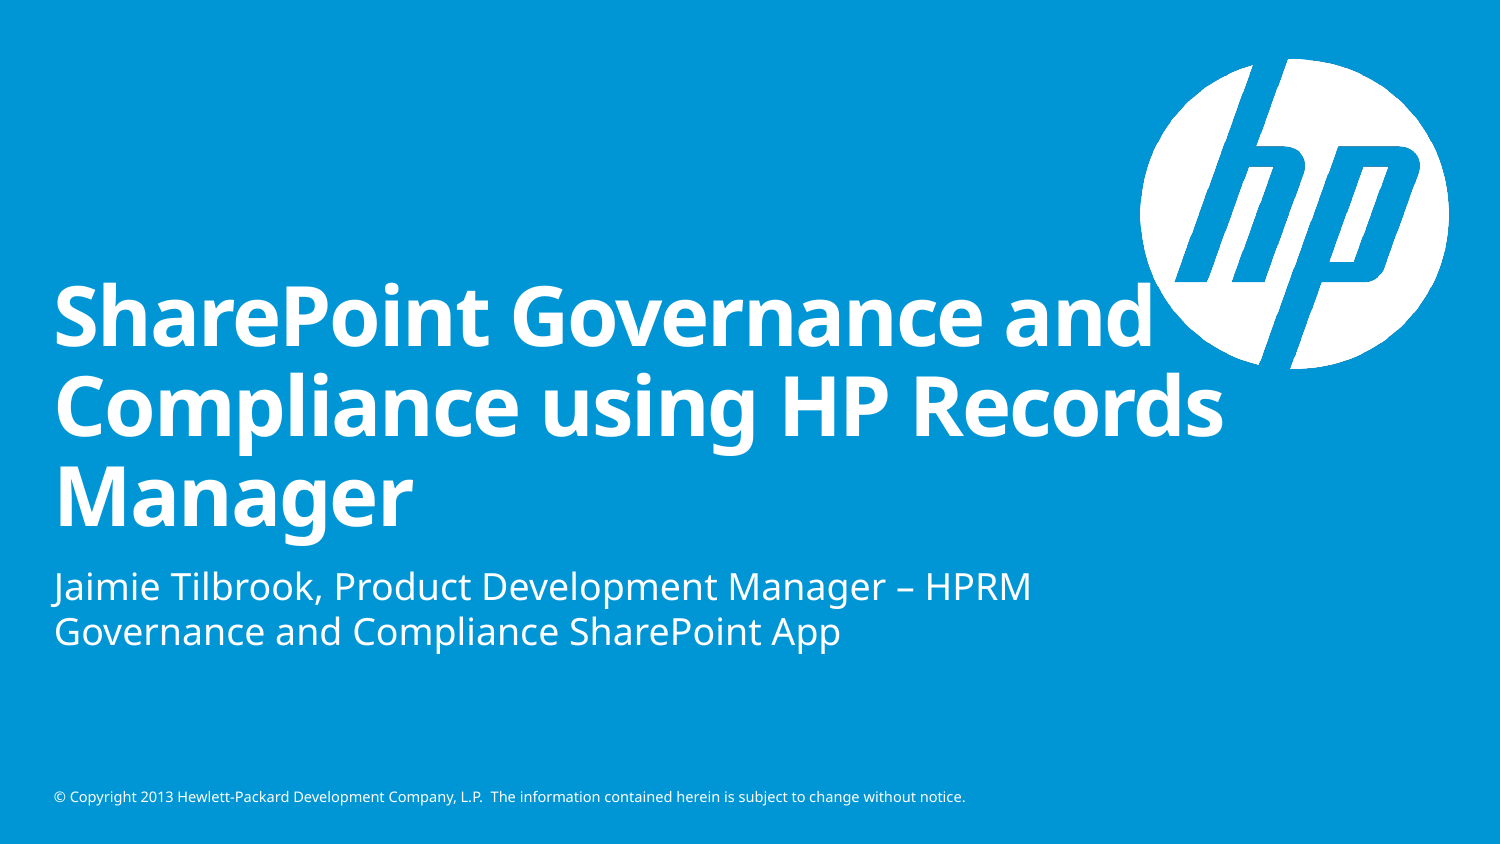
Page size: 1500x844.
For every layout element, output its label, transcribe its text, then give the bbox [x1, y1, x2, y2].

picture [1108, 283, 1150, 346]
picture [409, 300, 450, 345]
title SharePoint Governance and Compliance using HP Records Manager [53, 346, 1415, 545]
picture [287, 287, 327, 345]
picture [386, 301, 397, 345]
picture [900, 300, 935, 346]
picture [940, 300, 981, 346]
picture [1059, 300, 1100, 345]
picture [750, 300, 791, 345]
picture [205, 300, 233, 345]
picture [457, 291, 488, 346]
picture [1007, 300, 1047, 346]
picture [850, 300, 891, 345]
picture [104, 283, 145, 345]
picture [616, 301, 661, 345]
picture [571, 300, 614, 346]
subtitle Jaimie Tilbrook, Product Development Manager – HPRM Governance and Compliance SharePoint App [53, 563, 1230, 714]
picture [154, 300, 194, 346]
picture [236, 300, 277, 346]
picture [664, 300, 705, 346]
picture [333, 300, 376, 346]
picture [1331, 167, 1387, 261]
picture [714, 300, 742, 345]
picture [1141, 60, 1448, 346]
picture [799, 300, 839, 346]
picture [514, 286, 562, 346]
picture [57, 286, 95, 346]
picture [386, 283, 398, 294]
